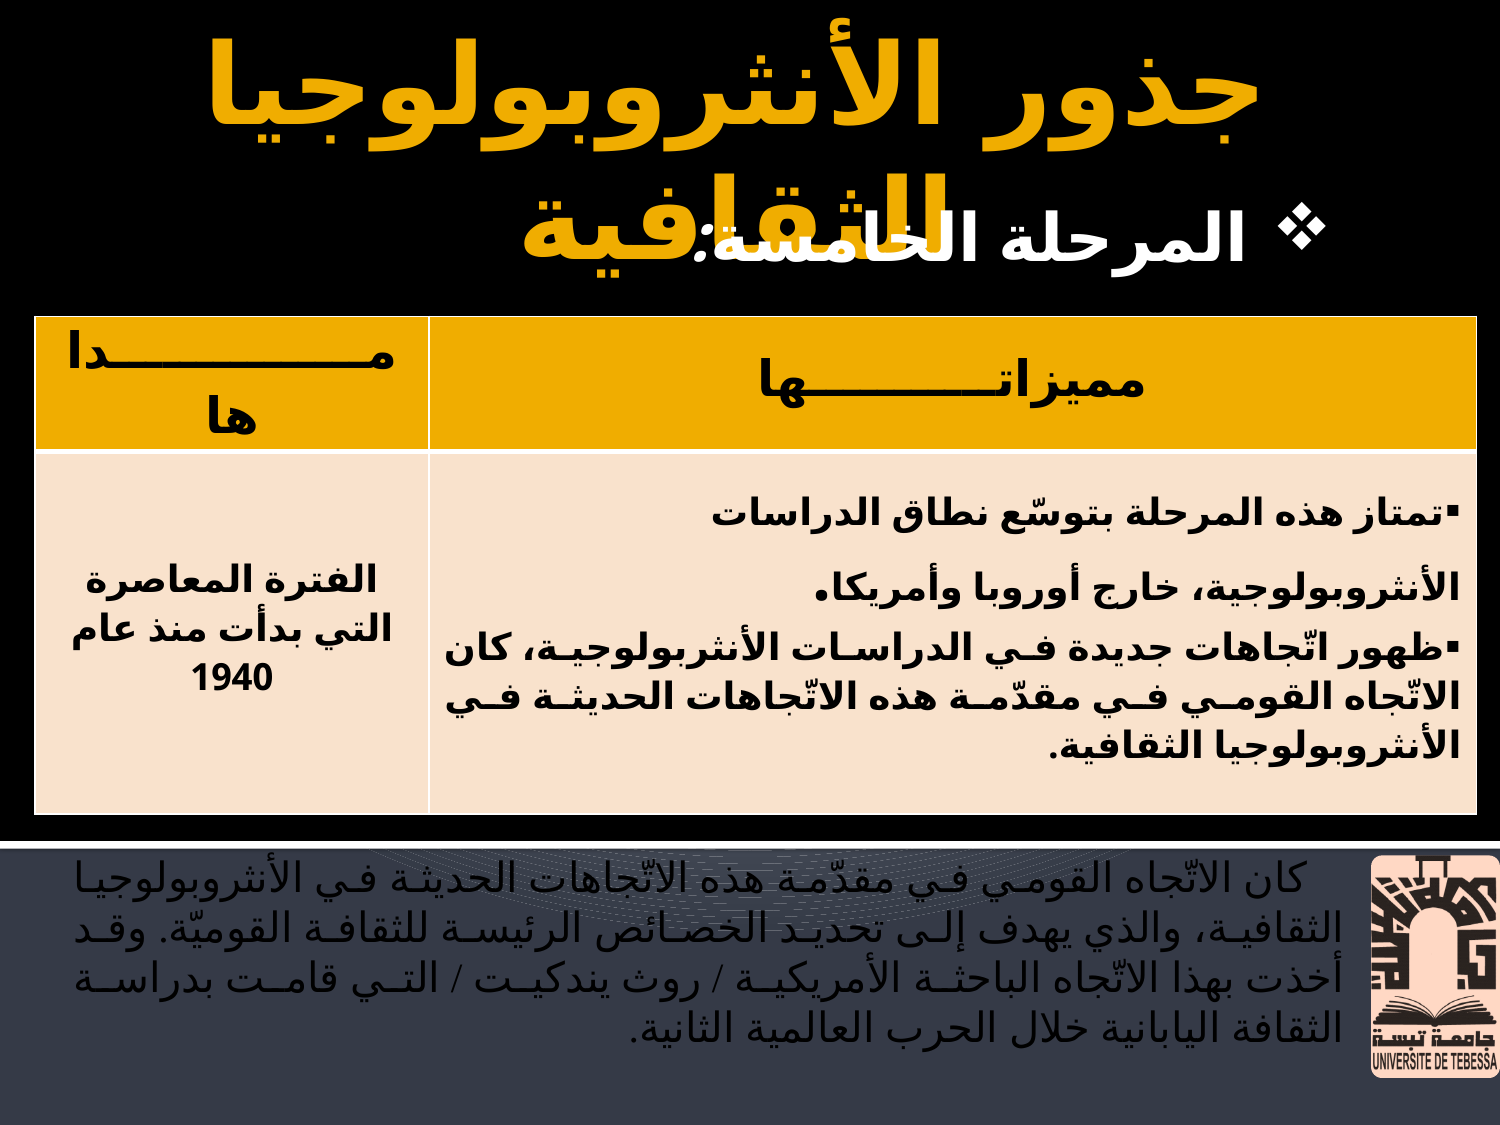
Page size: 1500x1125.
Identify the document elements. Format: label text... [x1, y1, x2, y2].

picture [1371, 855, 1500, 1079]
table_header مـــــــــــــــداها [36, 317, 428, 449]
table_cell الفترة المعاصرة التي بدأت منذ عام 1940 [36, 454, 428, 813]
title جذور الأنثروبولوجيا الثقافية [70, 11, 1396, 164]
text_box المرحلة الخامسة: [621, 187, 1348, 283]
table_cell تمتاز هذه المرحلة بتوسّع نطاق الدراسات الأنثروبولوجية، خارج أوروبا وأمريكا. ظهور اتّجاهات جديدة في الدراسات الأنثربولوجية، كان الاتّجاه القومي في مقدّمة هذه الاتّجاهات الحديثة في الأنثروبولوجيا الثقافية. [430, 454, 1476, 813]
text_box كان الاتّجاه القومي في مقدّمة هذه الاتّجاهات الحديثة في الأنثروبولوجيا الثقافية، والذي يهدف إلى تحديد الخصائص الرئيسة للثقافة القوميّة. وقد أخذت بهذا الاتّجاه الباحثة الأمريكية / روث يندكيت / التي قامت بدراسة الثقافة اليابانية خلال الحرب العالمية الثانية. [58, 842, 1360, 1058]
table_header مميزاتـــــــــــها [430, 317, 1476, 449]
